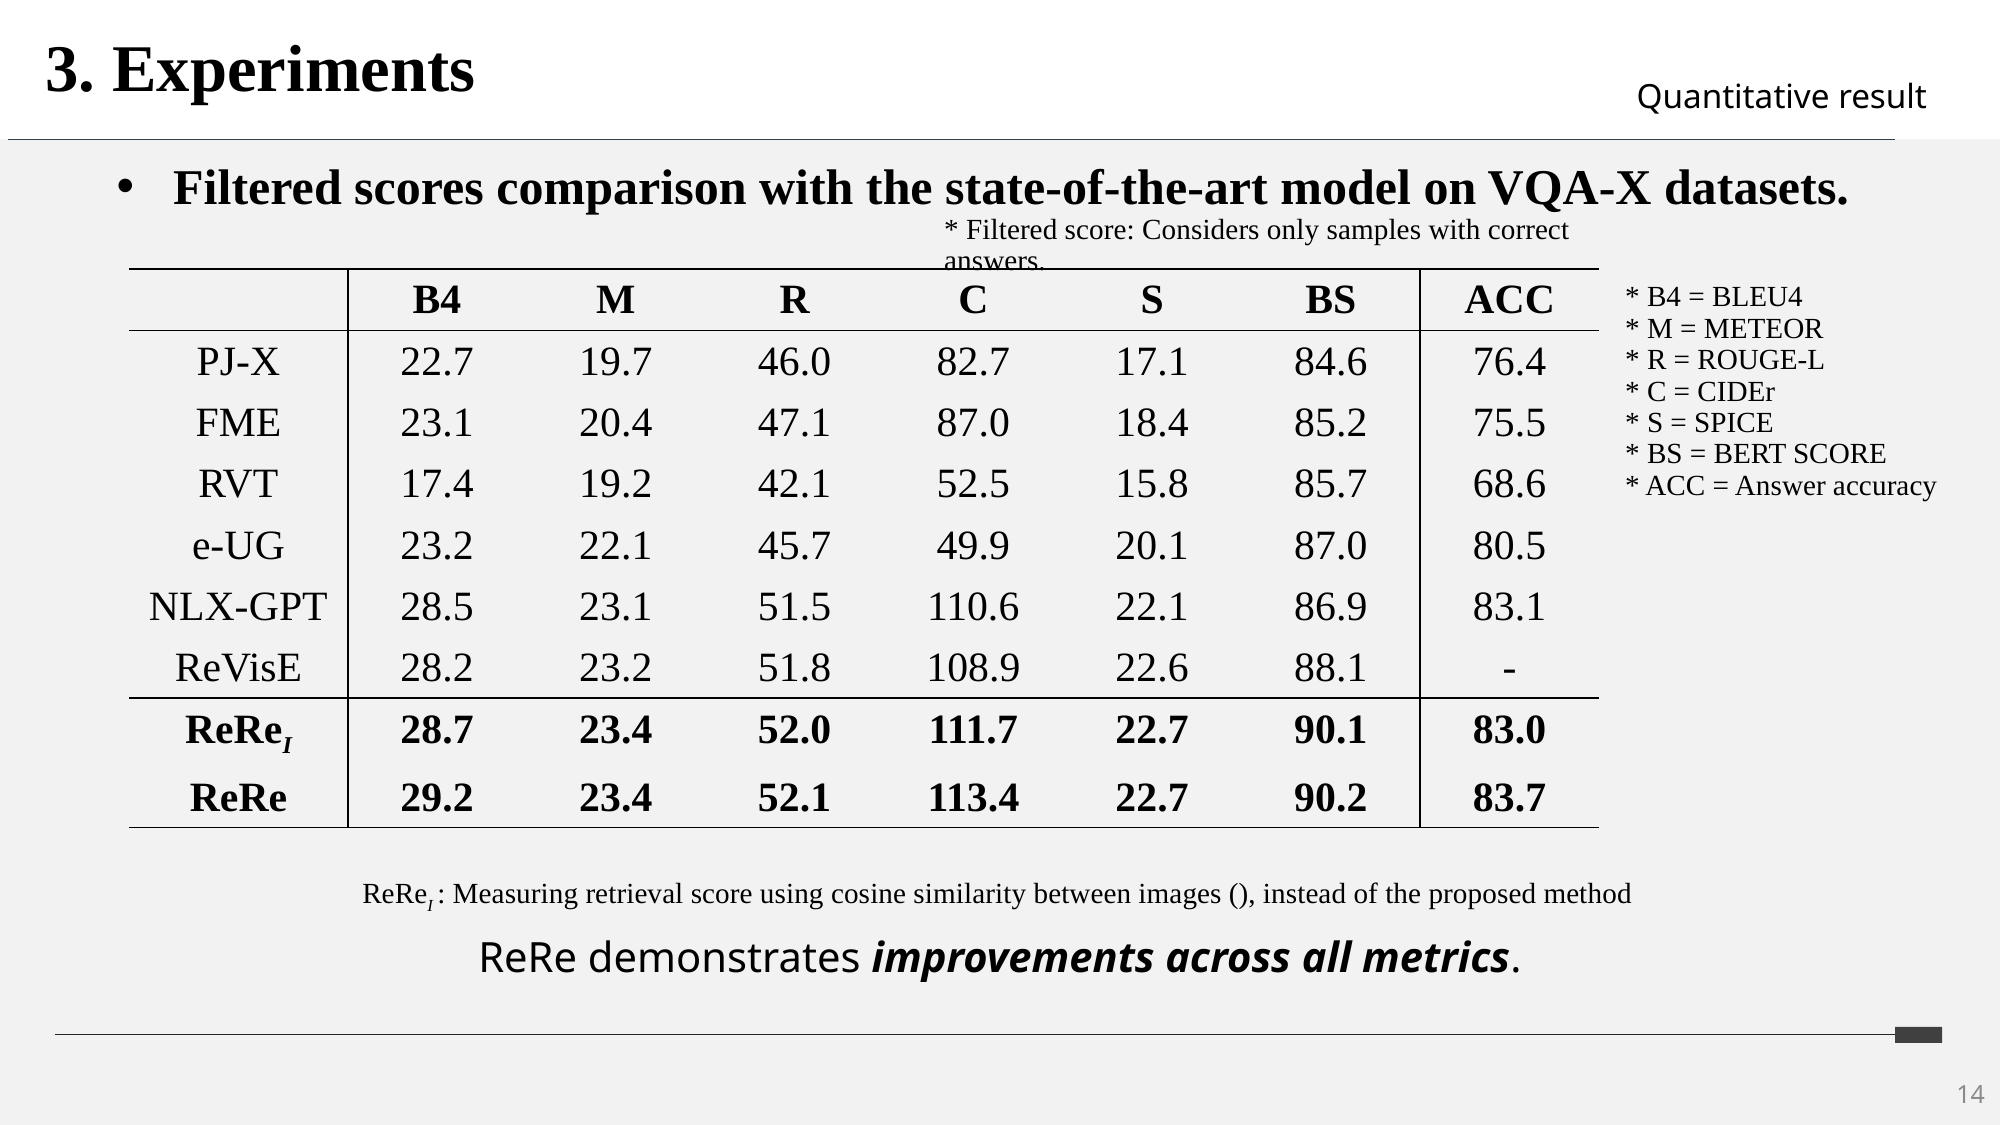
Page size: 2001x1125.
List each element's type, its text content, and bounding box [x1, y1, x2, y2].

table_cell 108.9 [884, 637, 1063, 697]
table_cell 113.4 [884, 766, 1063, 827]
table_header S [1063, 270, 1242, 330]
table_cell 22.6 [1063, 637, 1242, 697]
table_cell 22.7 [349, 331, 526, 392]
table_cell 83.0 [1421, 699, 1599, 766]
table_cell 52.0 [705, 699, 884, 766]
table_cell 83.7 [1421, 766, 1599, 827]
table_cell 51.8 [705, 637, 884, 697]
table_cell 23.2 [349, 514, 526, 576]
table_cell 19.2 [526, 453, 705, 514]
table_cell ReVisE [129, 637, 347, 697]
title 3. Experiments [30, 5, 1727, 135]
table_cell 23.1 [349, 392, 526, 453]
table_cell 29.2 [349, 766, 526, 827]
table_cell 84.6 [1242, 331, 1419, 392]
table_cell 45.7 [705, 514, 884, 576]
table_cell 111.7 [884, 699, 1063, 766]
table_cell 23.2 [526, 637, 705, 697]
table_cell 110.6 [884, 576, 1063, 637]
table_cell 47.1 [705, 392, 884, 453]
table_cell 90.1 [1242, 699, 1419, 766]
table_cell 87.0 [884, 392, 1063, 453]
table_cell ReReI [129, 699, 347, 766]
table_cell RVT [129, 453, 347, 514]
table_cell 28.5 [349, 576, 526, 637]
table_cell - [1421, 637, 1599, 697]
table_cell 28.2 [349, 637, 526, 697]
table_cell 86.9 [1242, 576, 1419, 637]
table_cell 28.7 [349, 699, 526, 766]
table_header B4 [349, 270, 526, 330]
table_cell 51.5 [705, 576, 884, 637]
table_cell 18.4 [1063, 392, 1242, 453]
table_cell 80.5 [1421, 514, 1599, 576]
table_cell 20.4 [526, 392, 705, 453]
text_box * Filtered score: Considers only samples with correct answers. [929, 223, 1689, 268]
table_cell 87.0 [1242, 514, 1419, 576]
table_cell 23.1 [526, 576, 705, 637]
text_box * B4 = BLEU4 * M = METEOR * R = ROUGE-L * C = CIDEr * S = SPICE * BS = BERT SCORE * ACC = Answer accuracy [1610, 267, 1969, 516]
table_cell FME [129, 392, 347, 453]
table_cell ReRe [129, 766, 347, 827]
table_cell 82.7 [884, 331, 1063, 392]
table_header BS [1242, 270, 1419, 330]
table_cell NLX-GPT [129, 576, 347, 637]
table_header ACC [1421, 270, 1599, 330]
table_cell 19.7 [526, 331, 705, 392]
table_cell 20.1 [1063, 514, 1242, 576]
table_cell PJ-X [129, 331, 347, 392]
table_cell 85.7 [1242, 453, 1419, 514]
table_cell e-UG [129, 514, 347, 576]
table_cell 22.1 [1063, 576, 1242, 637]
slide_number 13 [1550, 1065, 2000, 1125]
table_header R [705, 270, 884, 330]
table_cell 68.6 [1421, 453, 1599, 514]
table_cell 15.8 [1063, 453, 1242, 514]
table_cell 22.1 [526, 514, 705, 576]
table_cell 42.1 [705, 453, 884, 514]
table_header [129, 270, 347, 330]
table_cell 88.1 [1242, 637, 1419, 697]
table_cell 22.7 [1063, 699, 1242, 766]
table_cell 17.4 [349, 453, 526, 514]
table_cell 46.0 [705, 331, 884, 392]
table_cell 52.1 [705, 766, 884, 827]
table_cell 90.2 [1242, 766, 1419, 827]
table_cell 76.4 [1421, 331, 1599, 392]
text_box Filtered scores comparison with the state-of-the-art model on VQA-X datasets. [101, 158, 1896, 219]
table_cell 23.4 [526, 699, 705, 766]
table_cell 17.1 [1063, 331, 1242, 392]
text_box ReRe demonstrates improvements across all metrics. [327, 928, 1673, 1009]
table_cell 22.7 [1063, 766, 1242, 827]
text_box Quantitative result [655, 60, 1943, 135]
table_header C [884, 270, 1063, 330]
table_cell 83.1 [1421, 576, 1599, 637]
table_cell 49.9 [884, 514, 1063, 576]
table_cell 52.5 [884, 453, 1063, 514]
table_cell 23.4 [526, 766, 705, 827]
table_cell 85.2 [1242, 392, 1419, 453]
table_cell 75.5 [1421, 392, 1599, 453]
table_header M [526, 270, 705, 330]
